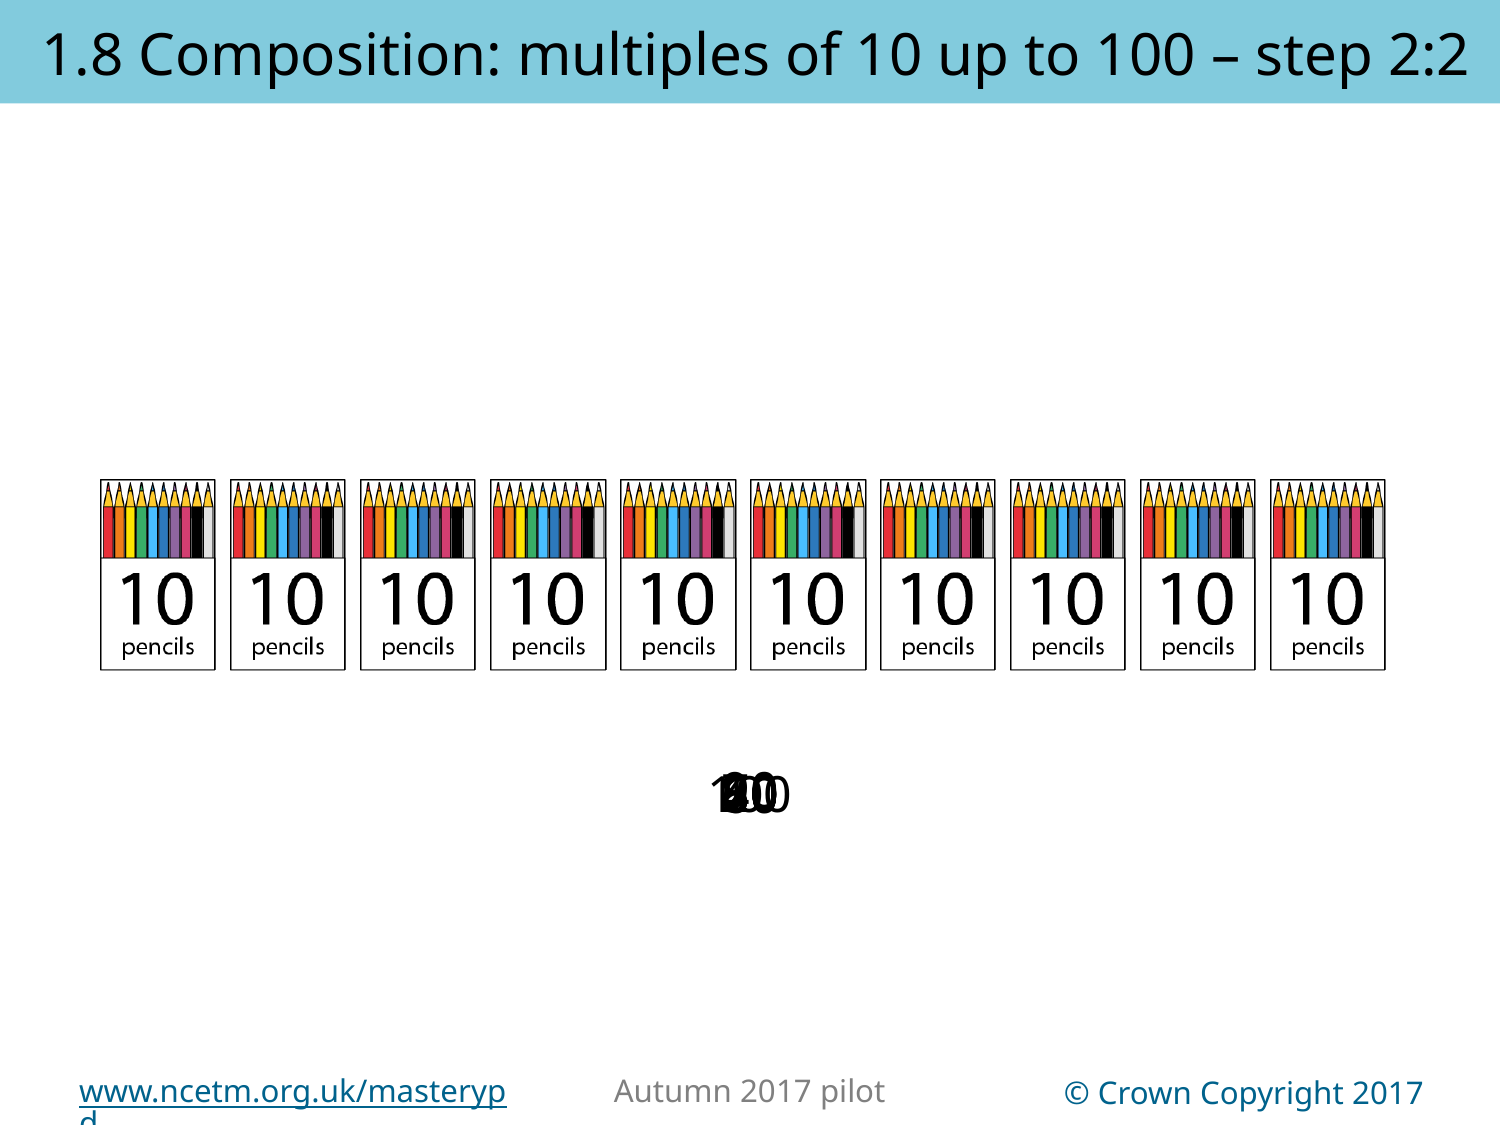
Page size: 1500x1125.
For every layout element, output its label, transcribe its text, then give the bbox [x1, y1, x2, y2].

picture [750, 479, 877, 680]
picture [1269, 479, 1397, 680]
list 1.8 Composition: multiples of 10 up to 100 – step 2:2 [0, 0, 1500, 104]
picture [359, 479, 486, 680]
picture [490, 479, 617, 680]
picture [620, 479, 747, 680]
picture [229, 479, 357, 680]
text_box 100 [643, 754, 857, 830]
picture [1010, 479, 1137, 680]
picture [100, 479, 227, 680]
picture [1140, 479, 1267, 680]
picture [880, 479, 1007, 680]
